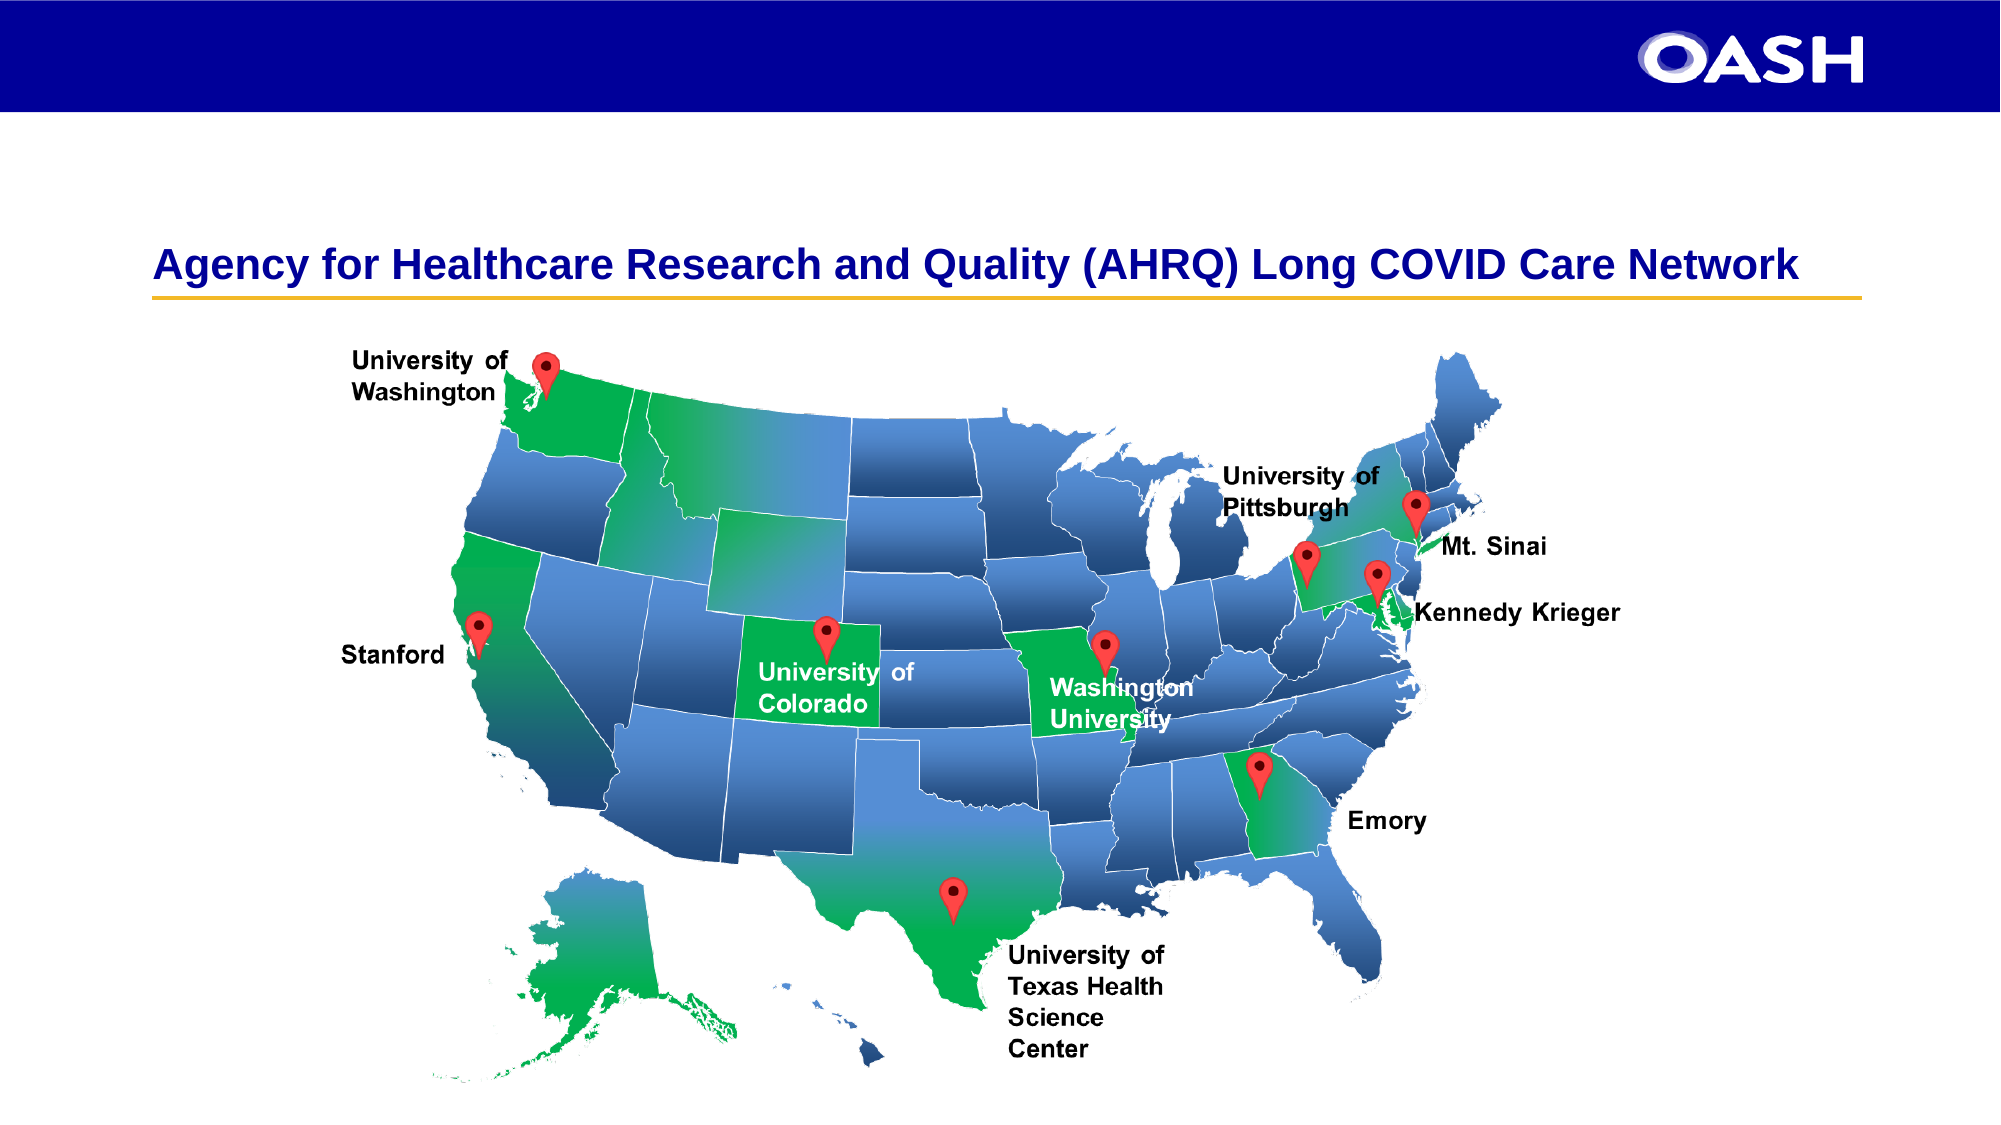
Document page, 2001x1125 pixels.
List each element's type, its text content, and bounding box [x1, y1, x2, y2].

title Agency for Healthcare Research and Quality (AHRQ) Long COVID Care Network [137, 198, 1863, 297]
picture [324, 335, 1676, 1103]
picture [1637, 30, 1863, 83]
